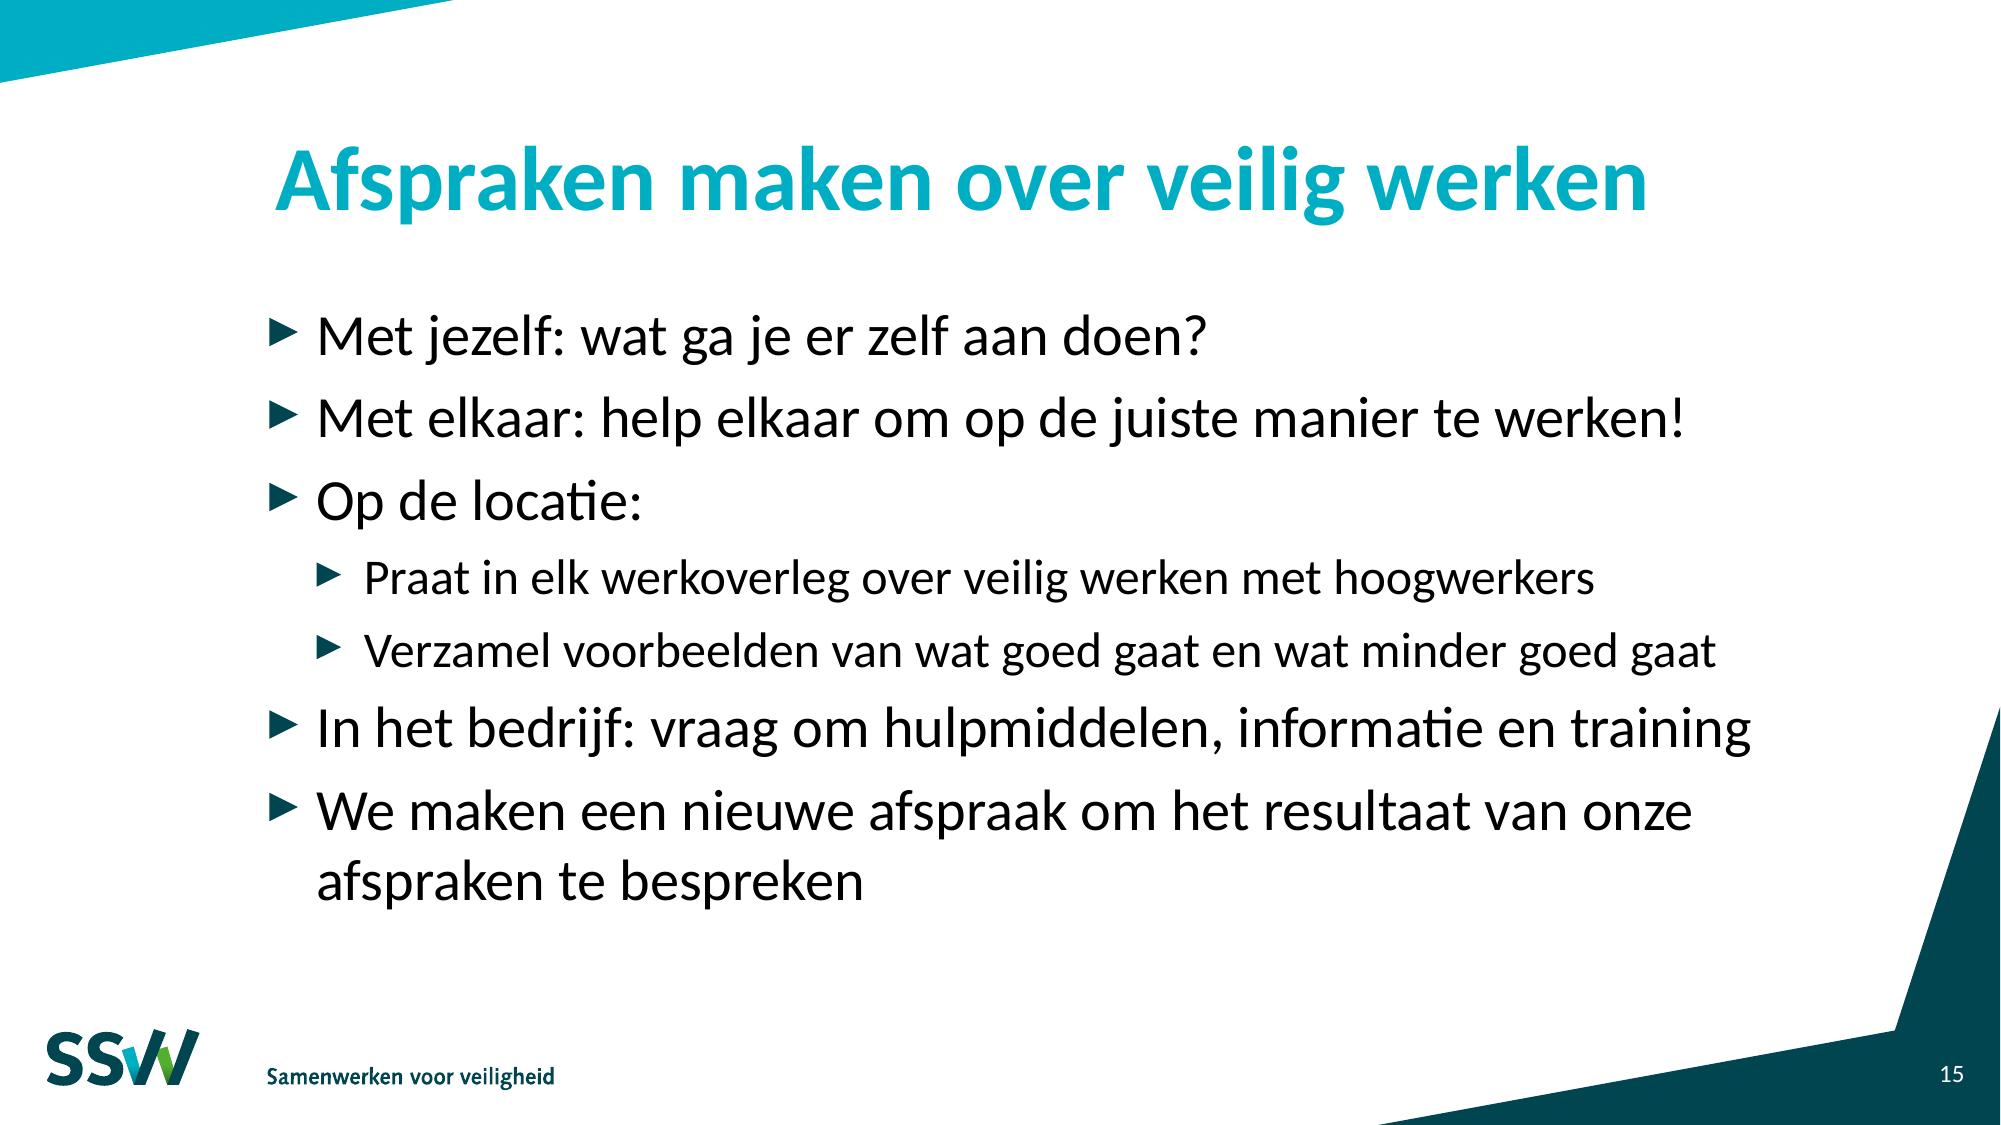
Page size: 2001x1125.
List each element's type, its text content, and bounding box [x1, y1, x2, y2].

title Afspraken maken over veilig werken [269, 131, 1865, 232]
list Met jezelf: wat ga je er zelf aan doen? Met elkaar: help elkaar om op de juiste manier te werken! Op de locatie: Praat in elk werkoverleg over veilig werken met hoogwerkers Verzamel voorbeelden van wat goed gaat en wat minder goed gaat In het bedrijf: vraag om hulpmiddelen, informatie en training We maken een nieuwe afspraak om het resultaat van onze afspraken te bespreken [269, 297, 1865, 919]
slide_number 15 [1529, 1042, 1980, 1103]
